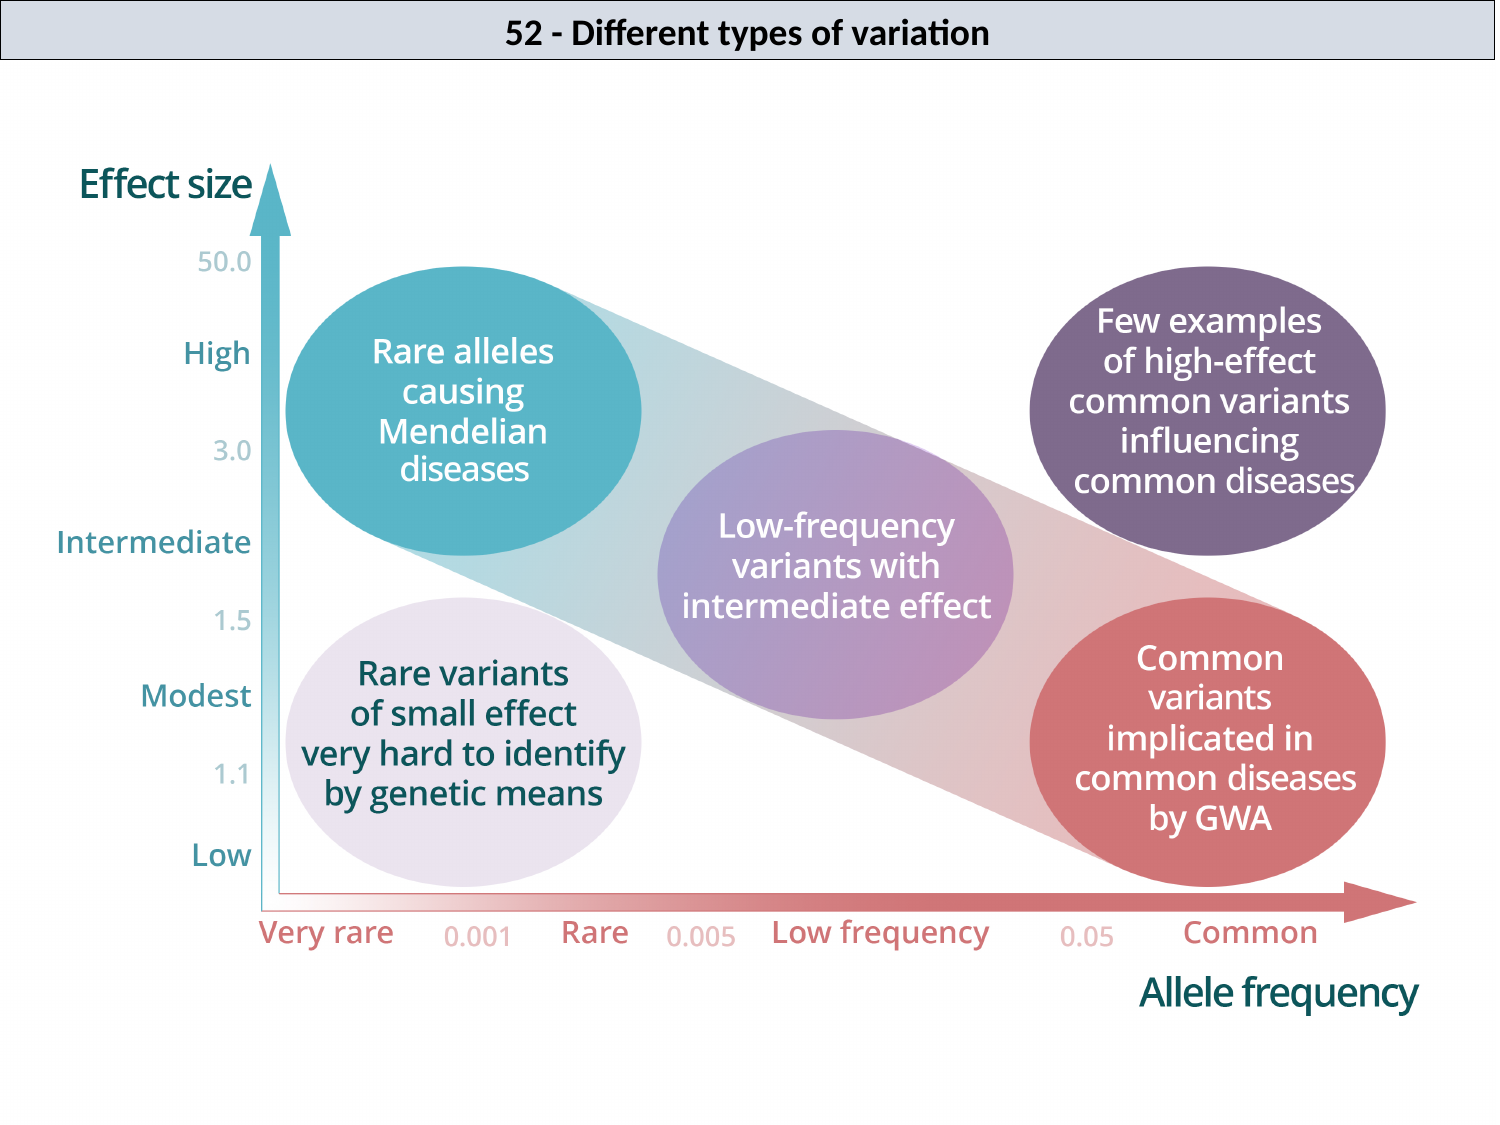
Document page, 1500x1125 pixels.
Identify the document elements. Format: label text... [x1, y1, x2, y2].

picture [0, 62, 1496, 1125]
text_box 52 - Different types of variation [0, 0, 1495, 60]
